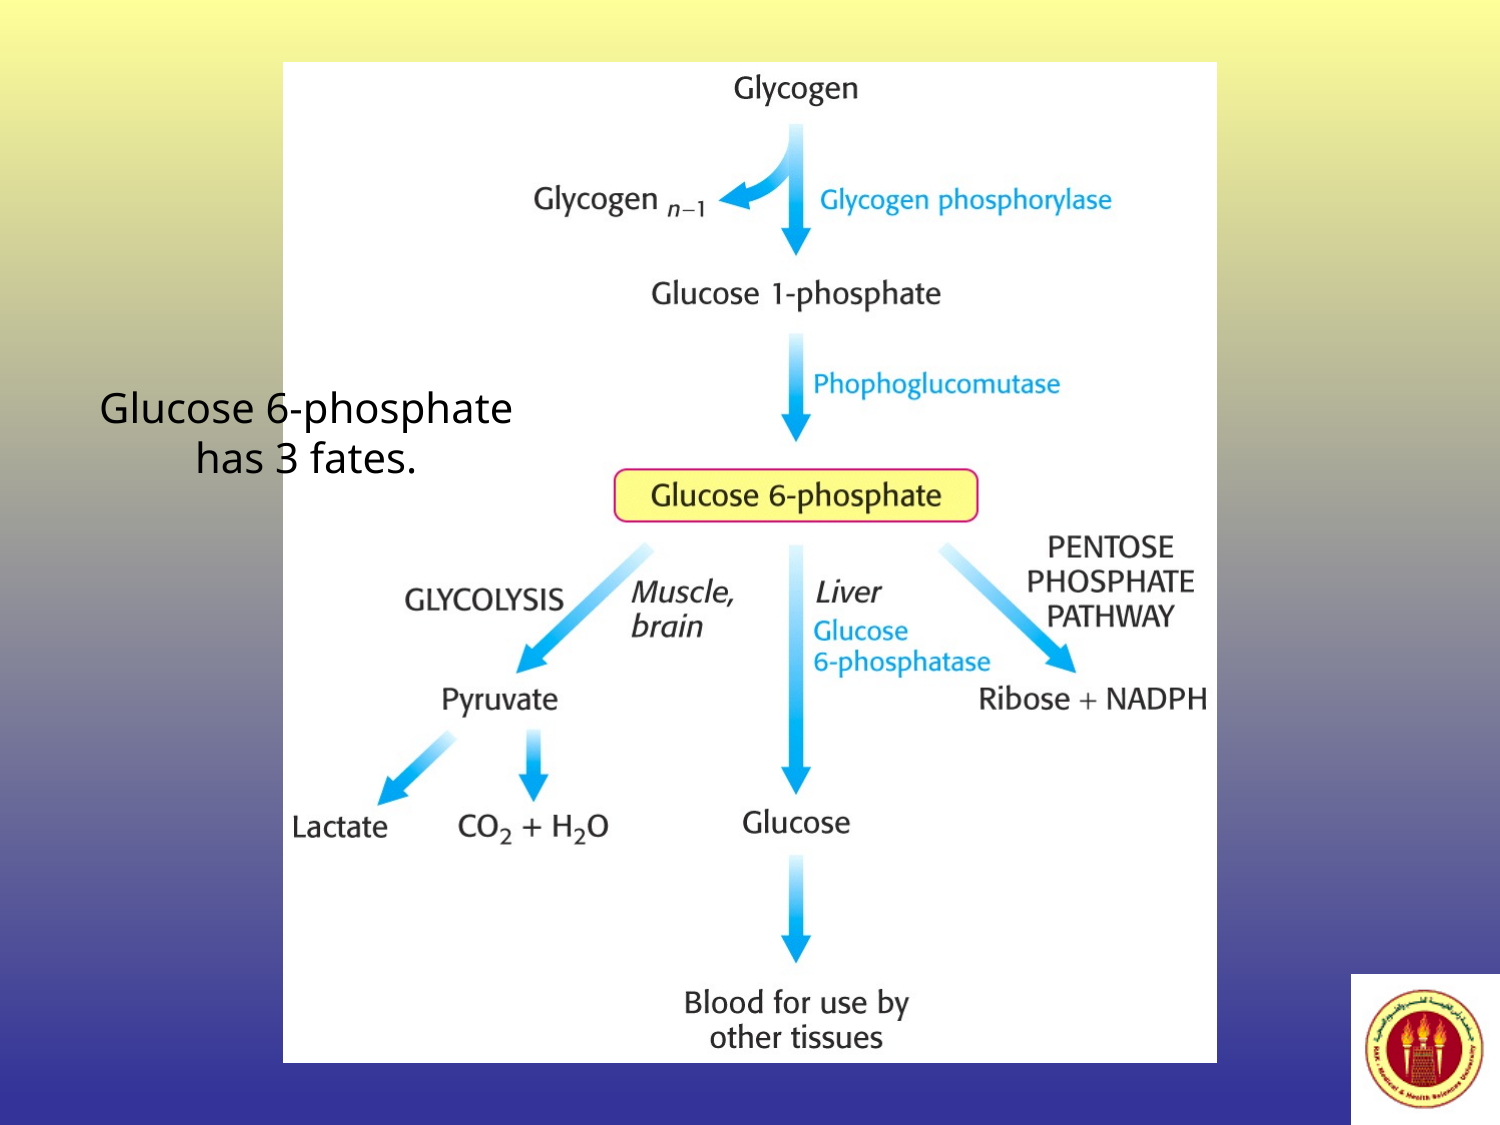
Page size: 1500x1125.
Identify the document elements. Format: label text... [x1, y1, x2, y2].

text_box Glucose 6-phosphate has 3 fates. [62, 374, 278, 490]
picture [1351, 974, 1500, 1125]
picture [283, 61, 1217, 1063]
